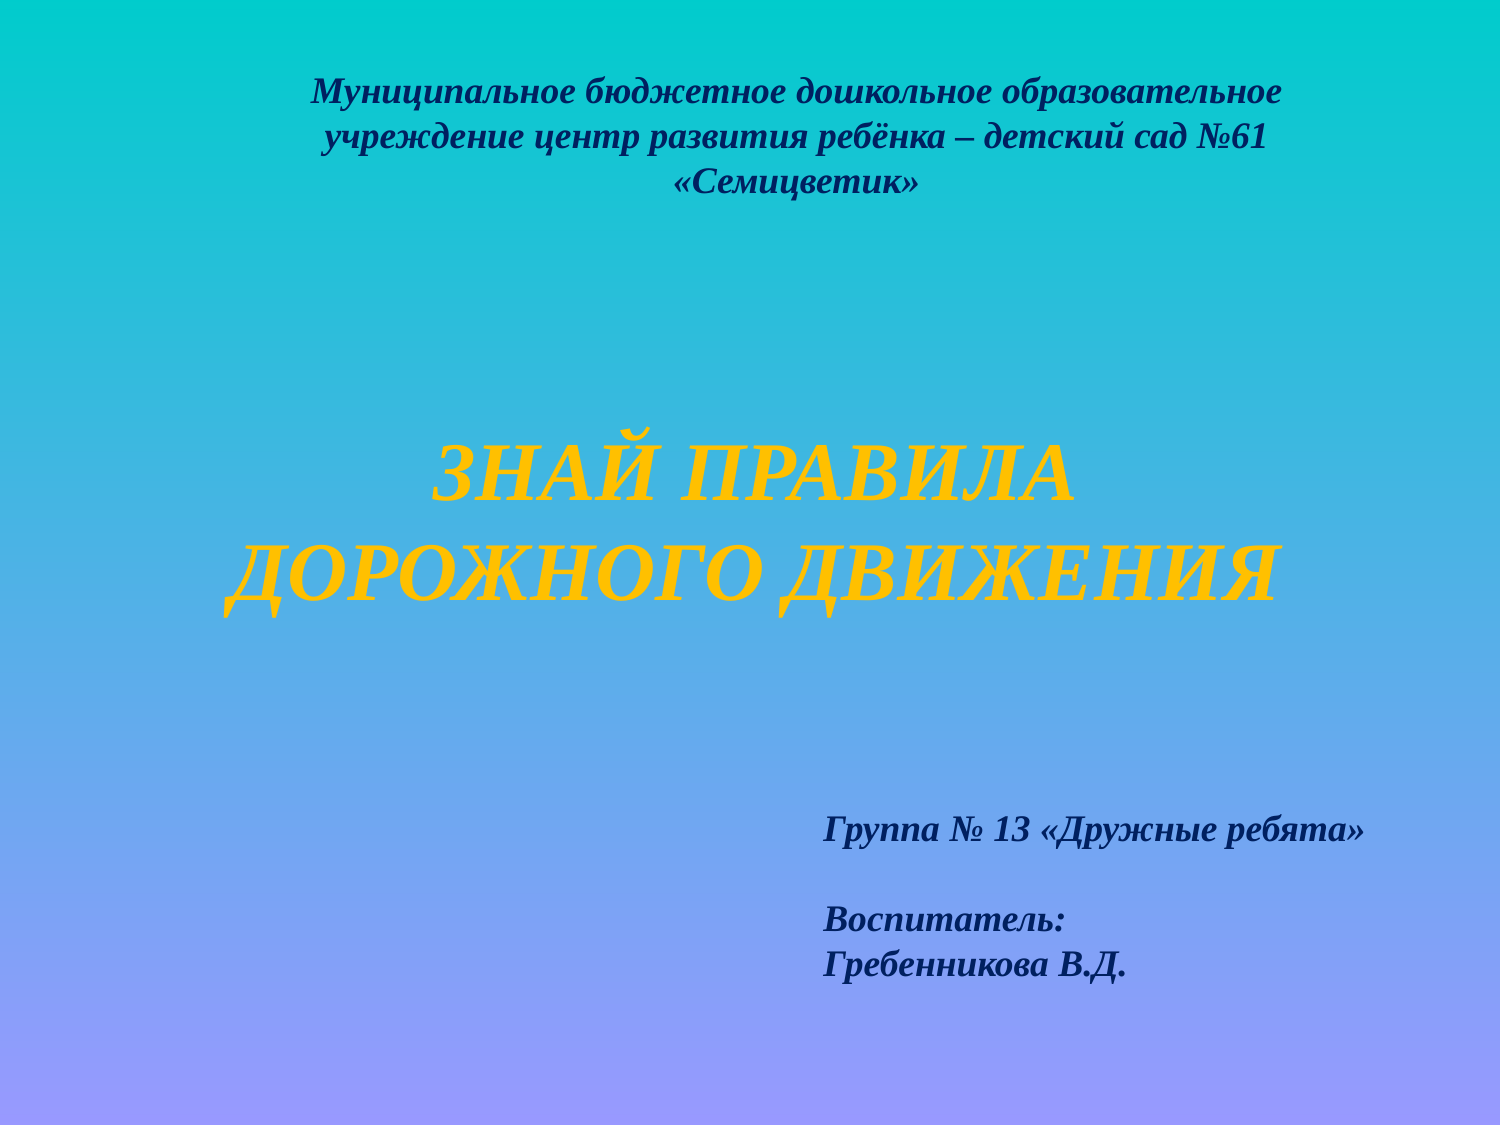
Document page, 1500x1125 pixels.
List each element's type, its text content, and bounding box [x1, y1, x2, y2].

text_box ЗНАЙ ПРАВИЛА ДОРОЖНОГО ДВИЖЕНИЯ [152, 410, 1360, 625]
text_box Муниципальное бюджетное дошкольное образовательное учреждение центр развития ребёнка – детский сад №61 «Семицветик» [199, 58, 1395, 209]
text_box Группа № 13 «Дружные ребята» Воспитатель: Гребенникова В.Д. [808, 796, 1407, 1037]
